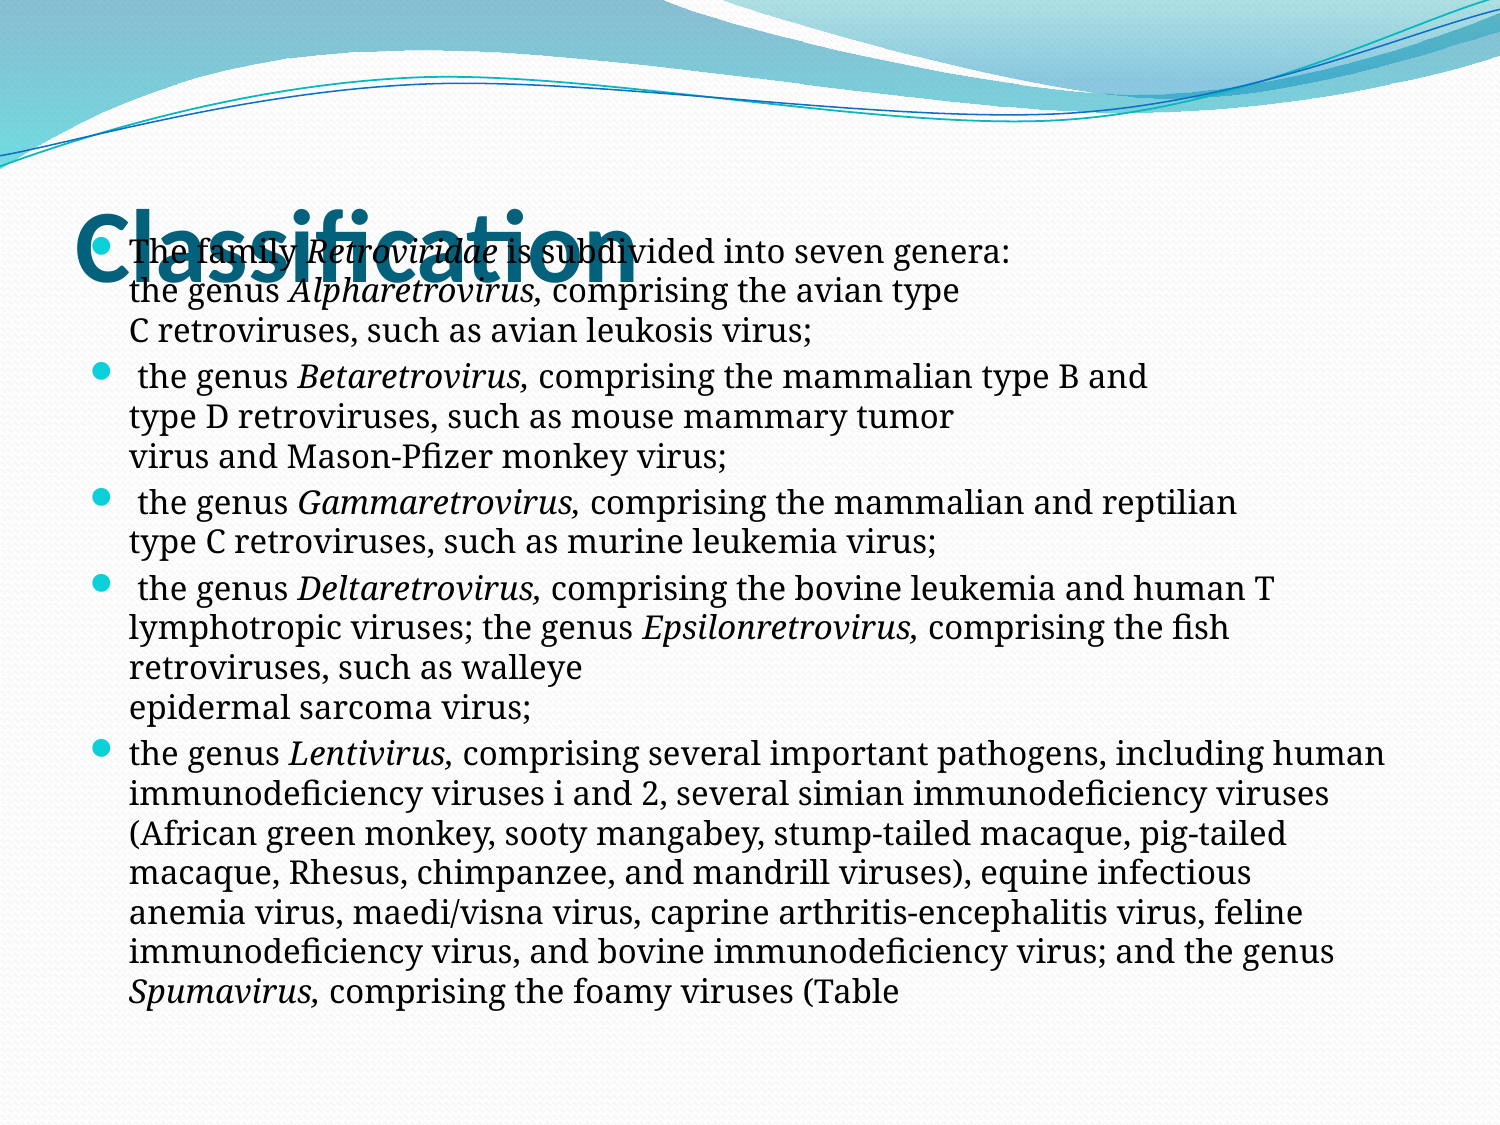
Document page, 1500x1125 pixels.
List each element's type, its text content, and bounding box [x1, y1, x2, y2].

title Classification [75, 115, 1425, 222]
list The family Retroviridae is subdivided into seven genera: the genus Alpharetrovirus, comprising the avian type C retroviruses, such as avian leukosis virus; the genus Betaretrovirus, comprising the mammalian type B and type D retroviruses, such as mouse mammary tumor virus and Mason-Pfizer monkey virus; the genus Gammaretrovirus, comprising the mammalian and reptilian type C retroviruses, such as murine leukemia virus; the genus Deltaretrovirus, comprising the bovine leukemia and human T lymphotropic viruses; the genus Epsilonretrovirus, comprising the fish retroviruses, such as walleye epidermal sarcoma virus; the genus Lentivirus, comprising several important pathogens, including human immunodeficiency viruses i and 2, several simian immunodeficiency viruses (African green monkey, sooty mangabey, stump-tailed macaque, pig-tailed macaque, Rhesus, chimpanzee, and mandrill viruses), equine infectious anemia virus, maedi/visna virus, caprine arthritis-encephalitis virus, feline immunodeficiency virus, and bovine immunodeficiency virus; and the genus Spumavirus, comprising the foamy viruses (Table [75, 222, 1425, 1043]
